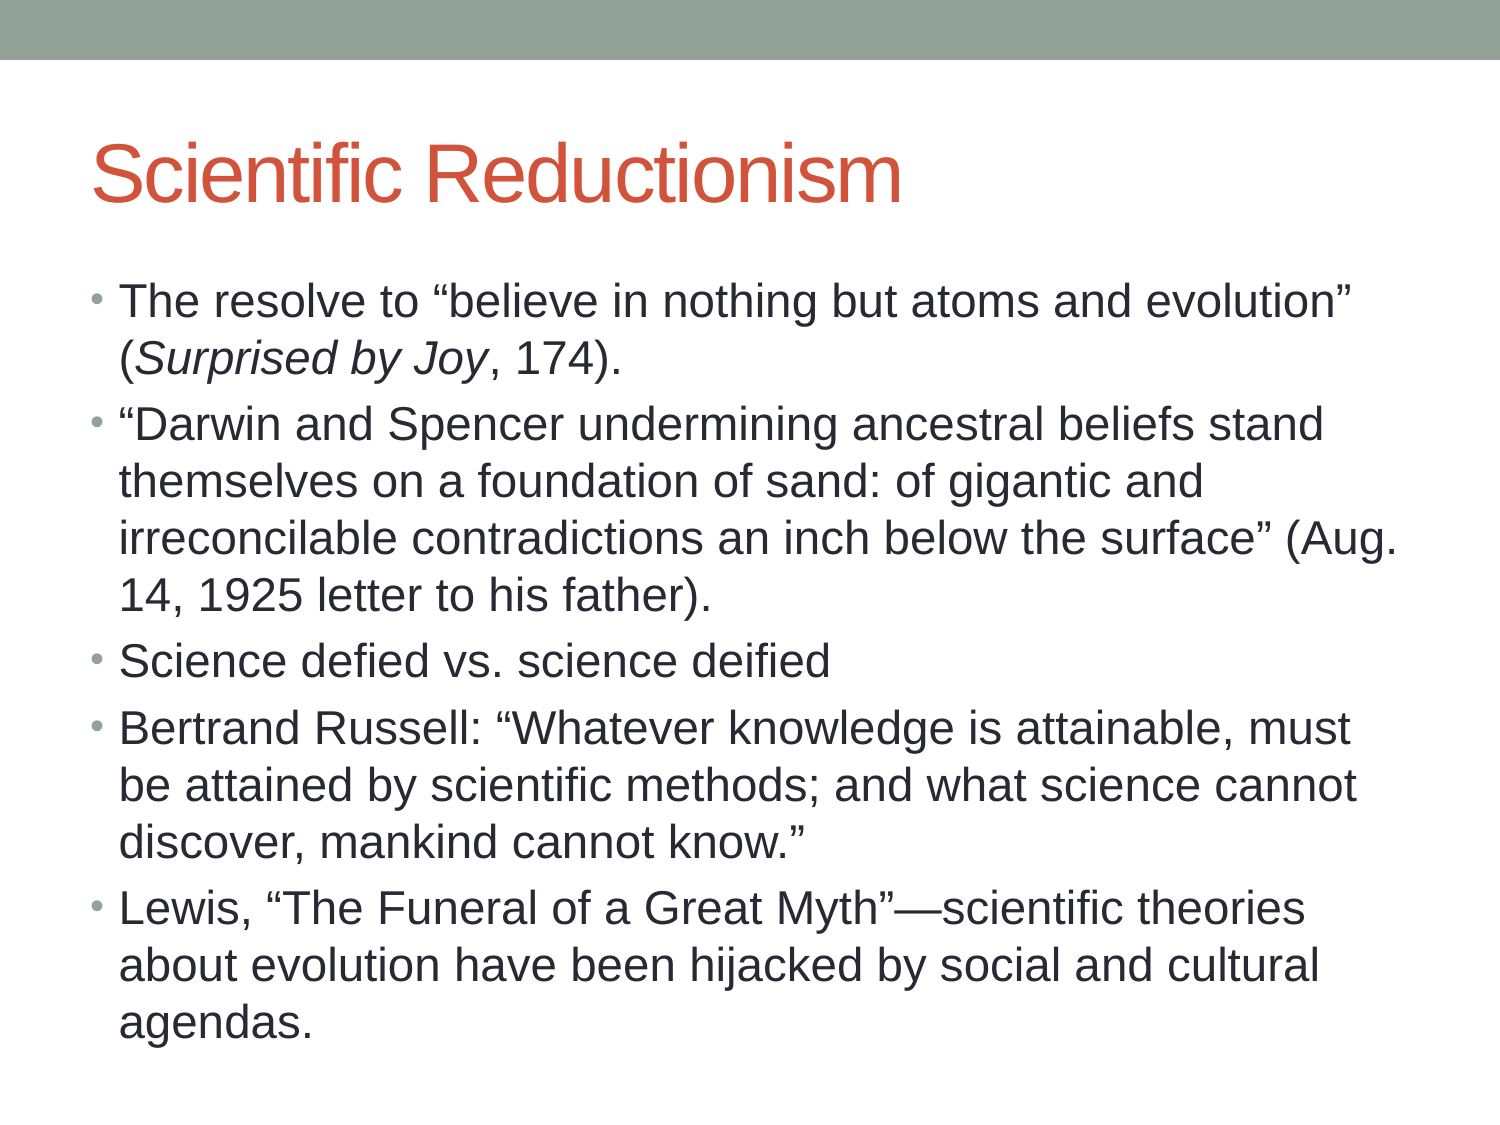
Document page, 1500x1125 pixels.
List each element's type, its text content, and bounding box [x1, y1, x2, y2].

title Scientific Reductionism [75, 87, 1425, 250]
list The resolve to “believe in nothing but atoms and evolution” (Surprised by Joy, 174). “Darwin and Spencer undermining ancestral beliefs stand themselves on a foundation of sand: of gigantic and irreconcilable contradictions an inch below the surface” (Aug. 14, 1925 letter to his father). Science defied vs. science deified Bertrand Russell: “Whatever knowledge is attainable, must be attained by scientific methods; and what science cannot discover, mankind cannot know.” Lewis, “The Funeral of a Great Myth”—scientific theories about evolution have been hijacked by social and cultural agendas. [75, 262, 1425, 1063]
